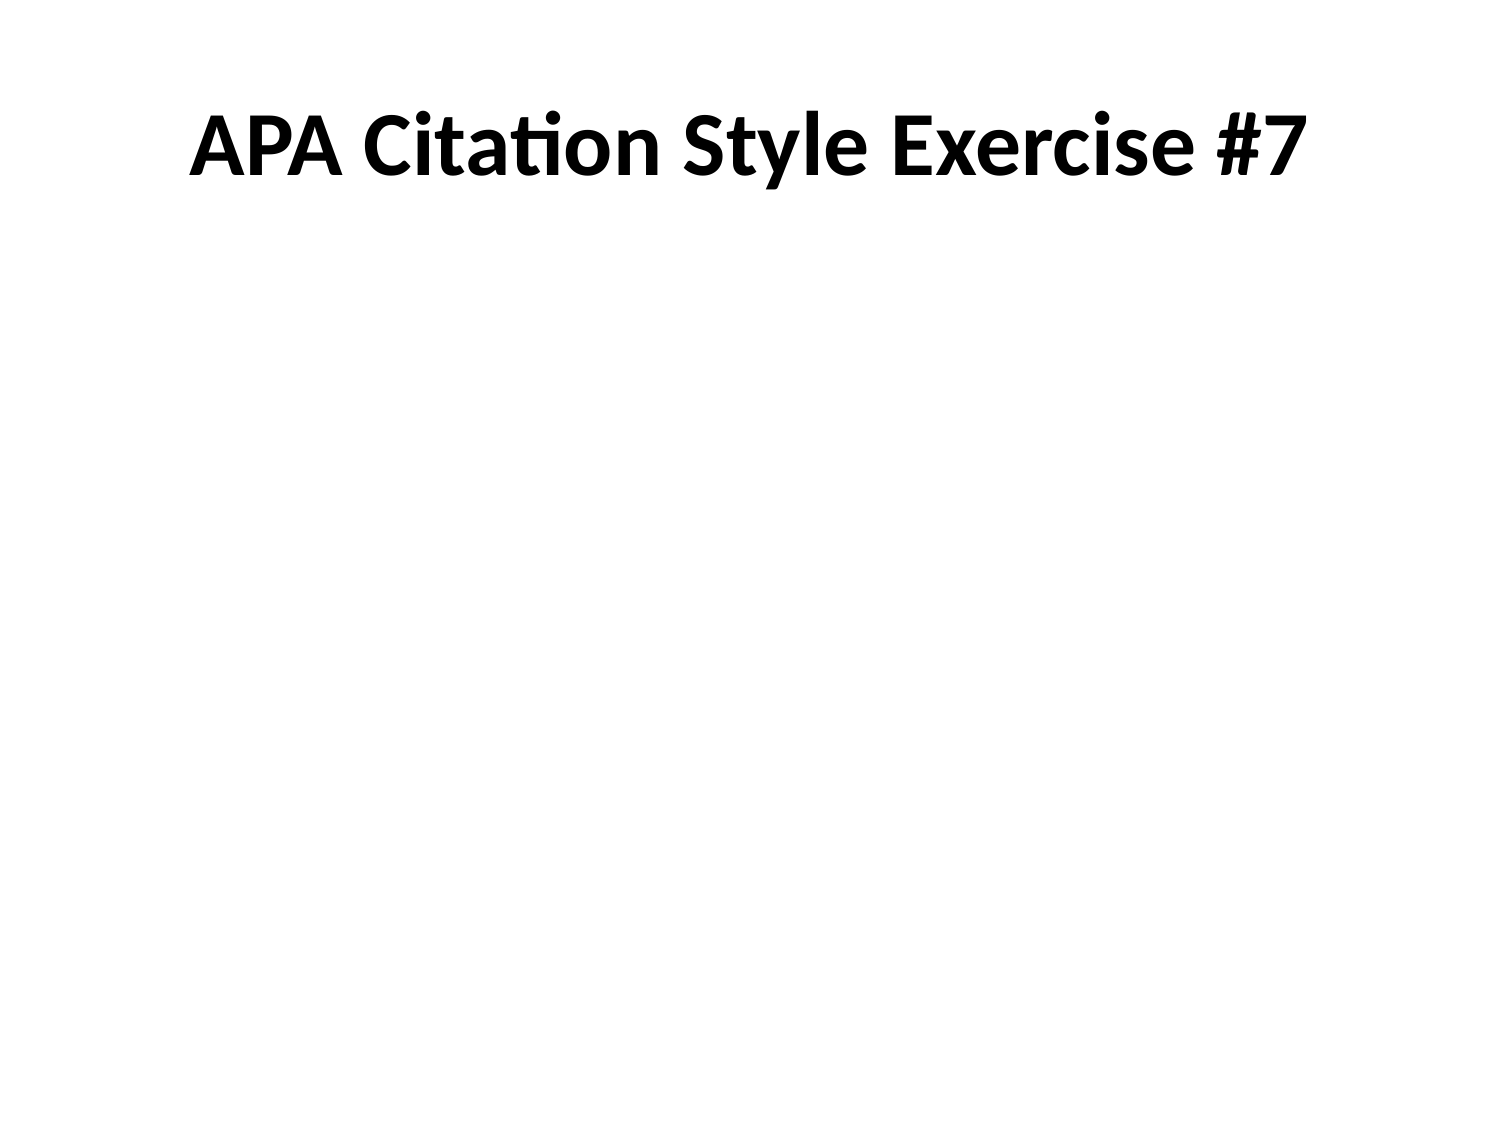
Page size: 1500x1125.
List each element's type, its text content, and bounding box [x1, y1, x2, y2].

title APA Citation Style Exercise #7 [75, 45, 1425, 233]
